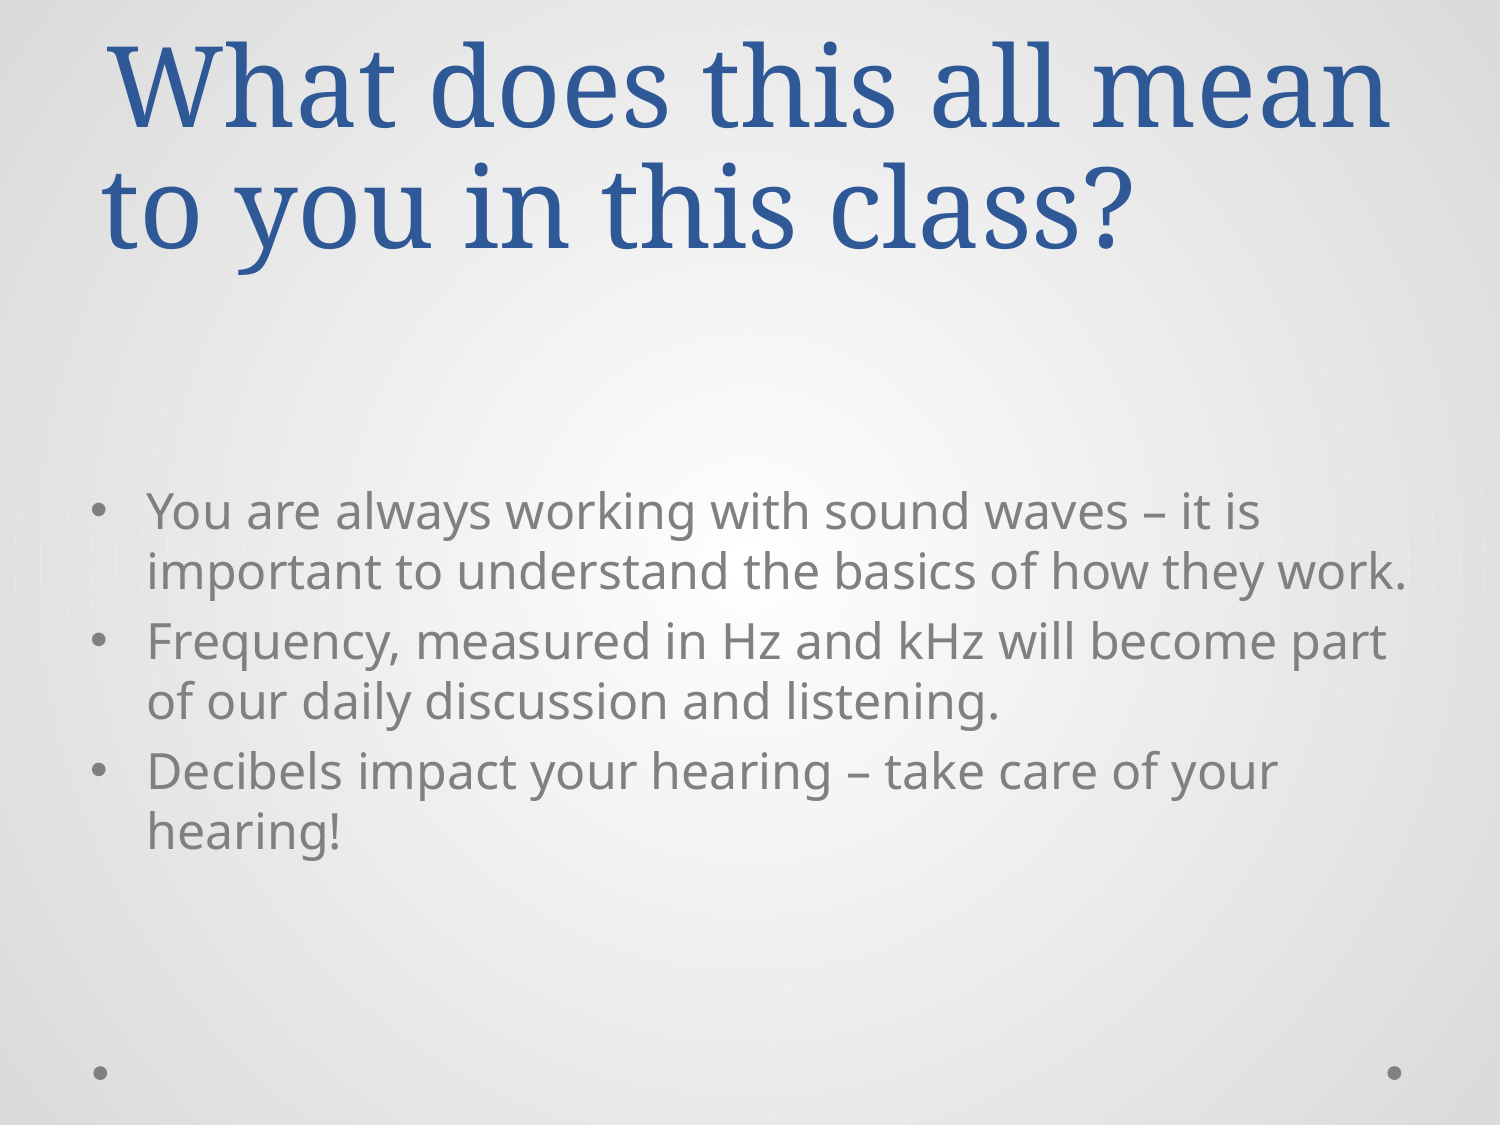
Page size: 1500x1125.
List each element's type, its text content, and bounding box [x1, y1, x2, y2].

list You are always working with sound waves – it is important to understand the basics of how they work. Frequency, measured in Hz and kHz will become part of our daily discussion and listening. Decibels impact your hearing – take care of your hearing! [75, 471, 1425, 1005]
title What does this all mean to you in this class? [75, 0, 1425, 471]
